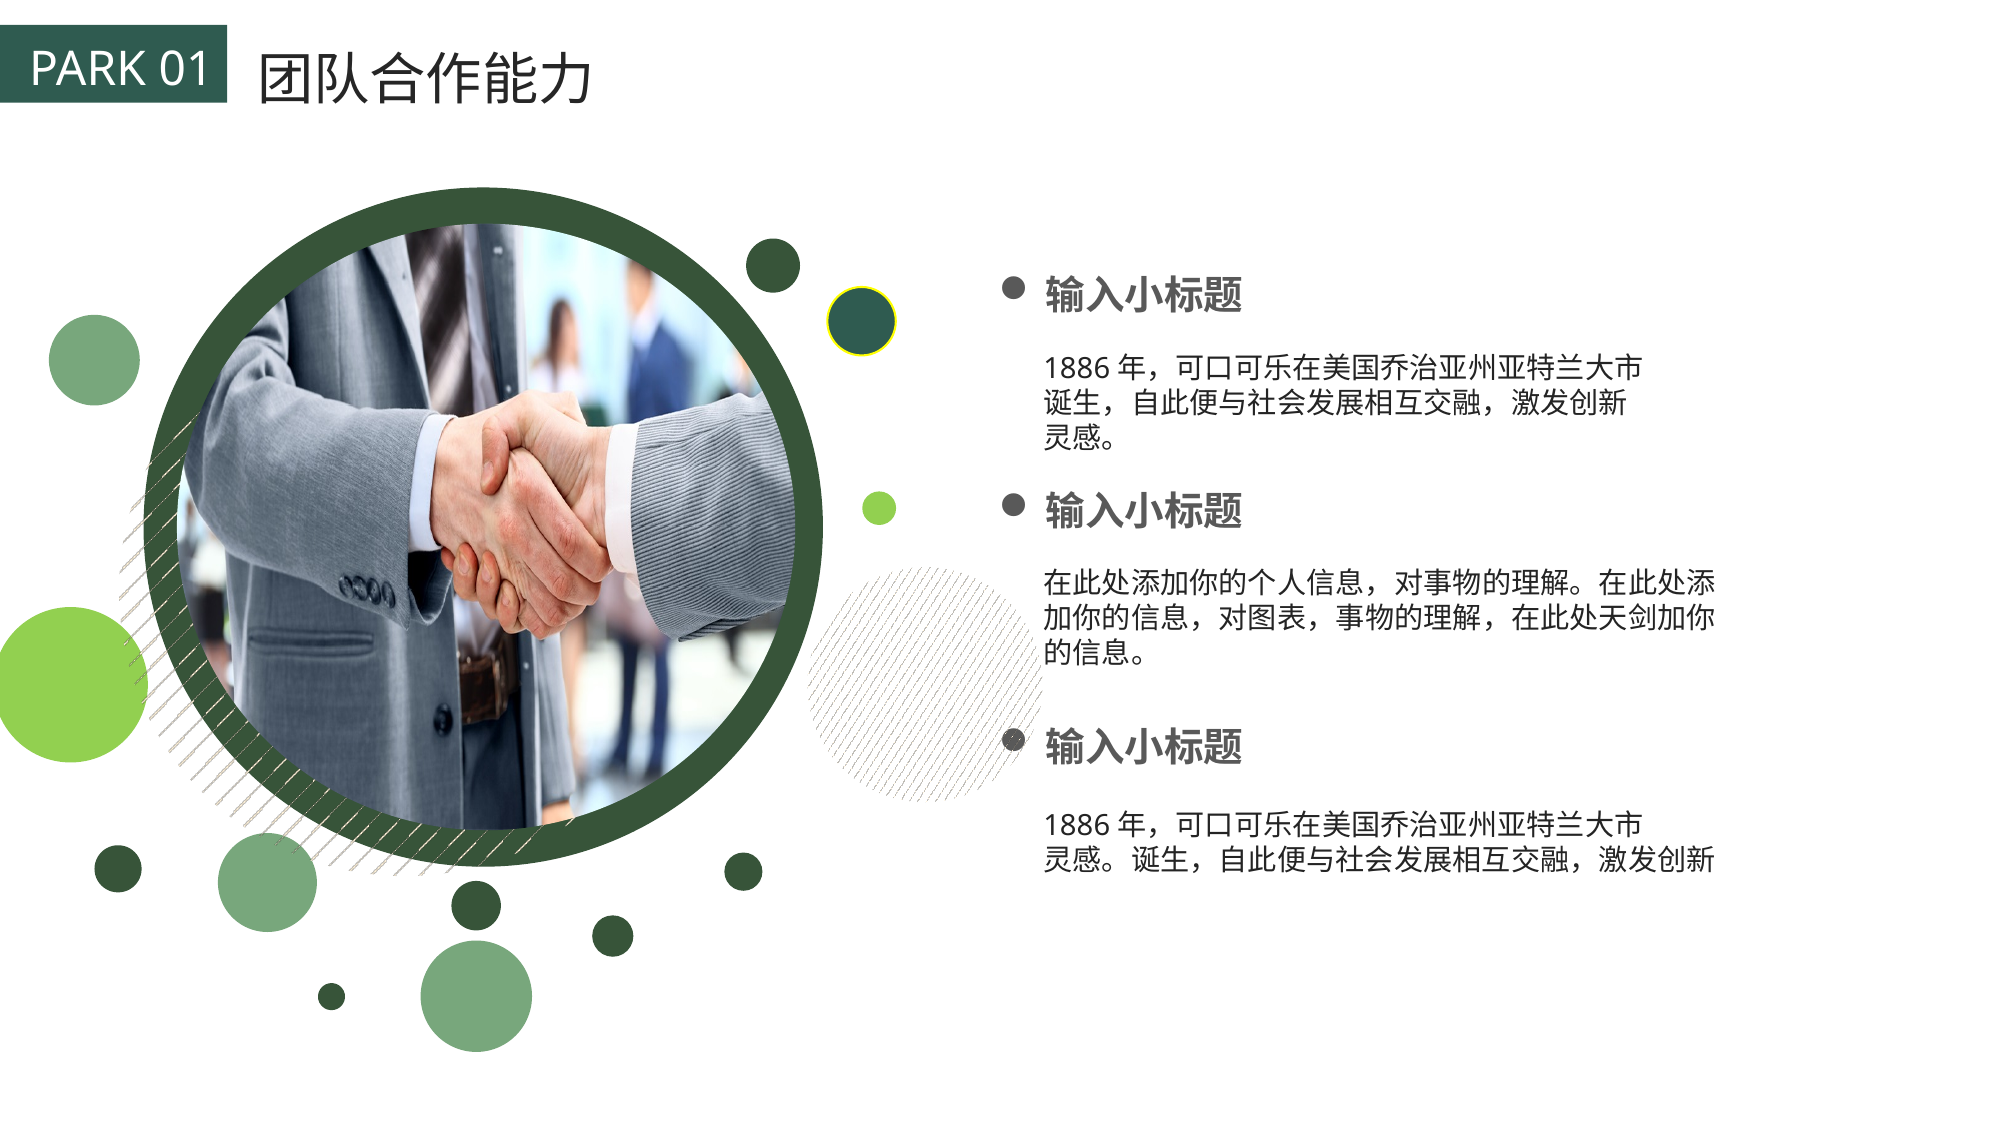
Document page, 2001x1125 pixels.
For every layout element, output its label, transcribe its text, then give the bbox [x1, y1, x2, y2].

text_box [984, 714, 1741, 921]
text_box [826, 285, 897, 357]
text_box [93, 844, 142, 894]
text_box [591, 914, 635, 958]
text_box [275, 223, 796, 755]
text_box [984, 478, 1741, 680]
picture [118, 305, 690, 877]
text_box 团队合作能力 [237, 19, 615, 121]
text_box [984, 262, 1741, 465]
text_box [861, 490, 898, 527]
text_box [419, 939, 534, 1053]
text_box [316, 982, 347, 1012]
picture [807, 567, 1043, 803]
text_box [450, 879, 502, 932]
text_box [224, 186, 824, 798]
text_box [216, 877, 318, 934]
text_box [723, 851, 764, 892]
text_box [0, 605, 118, 764]
text_box [47, 313, 118, 407]
text_box [745, 237, 802, 294]
